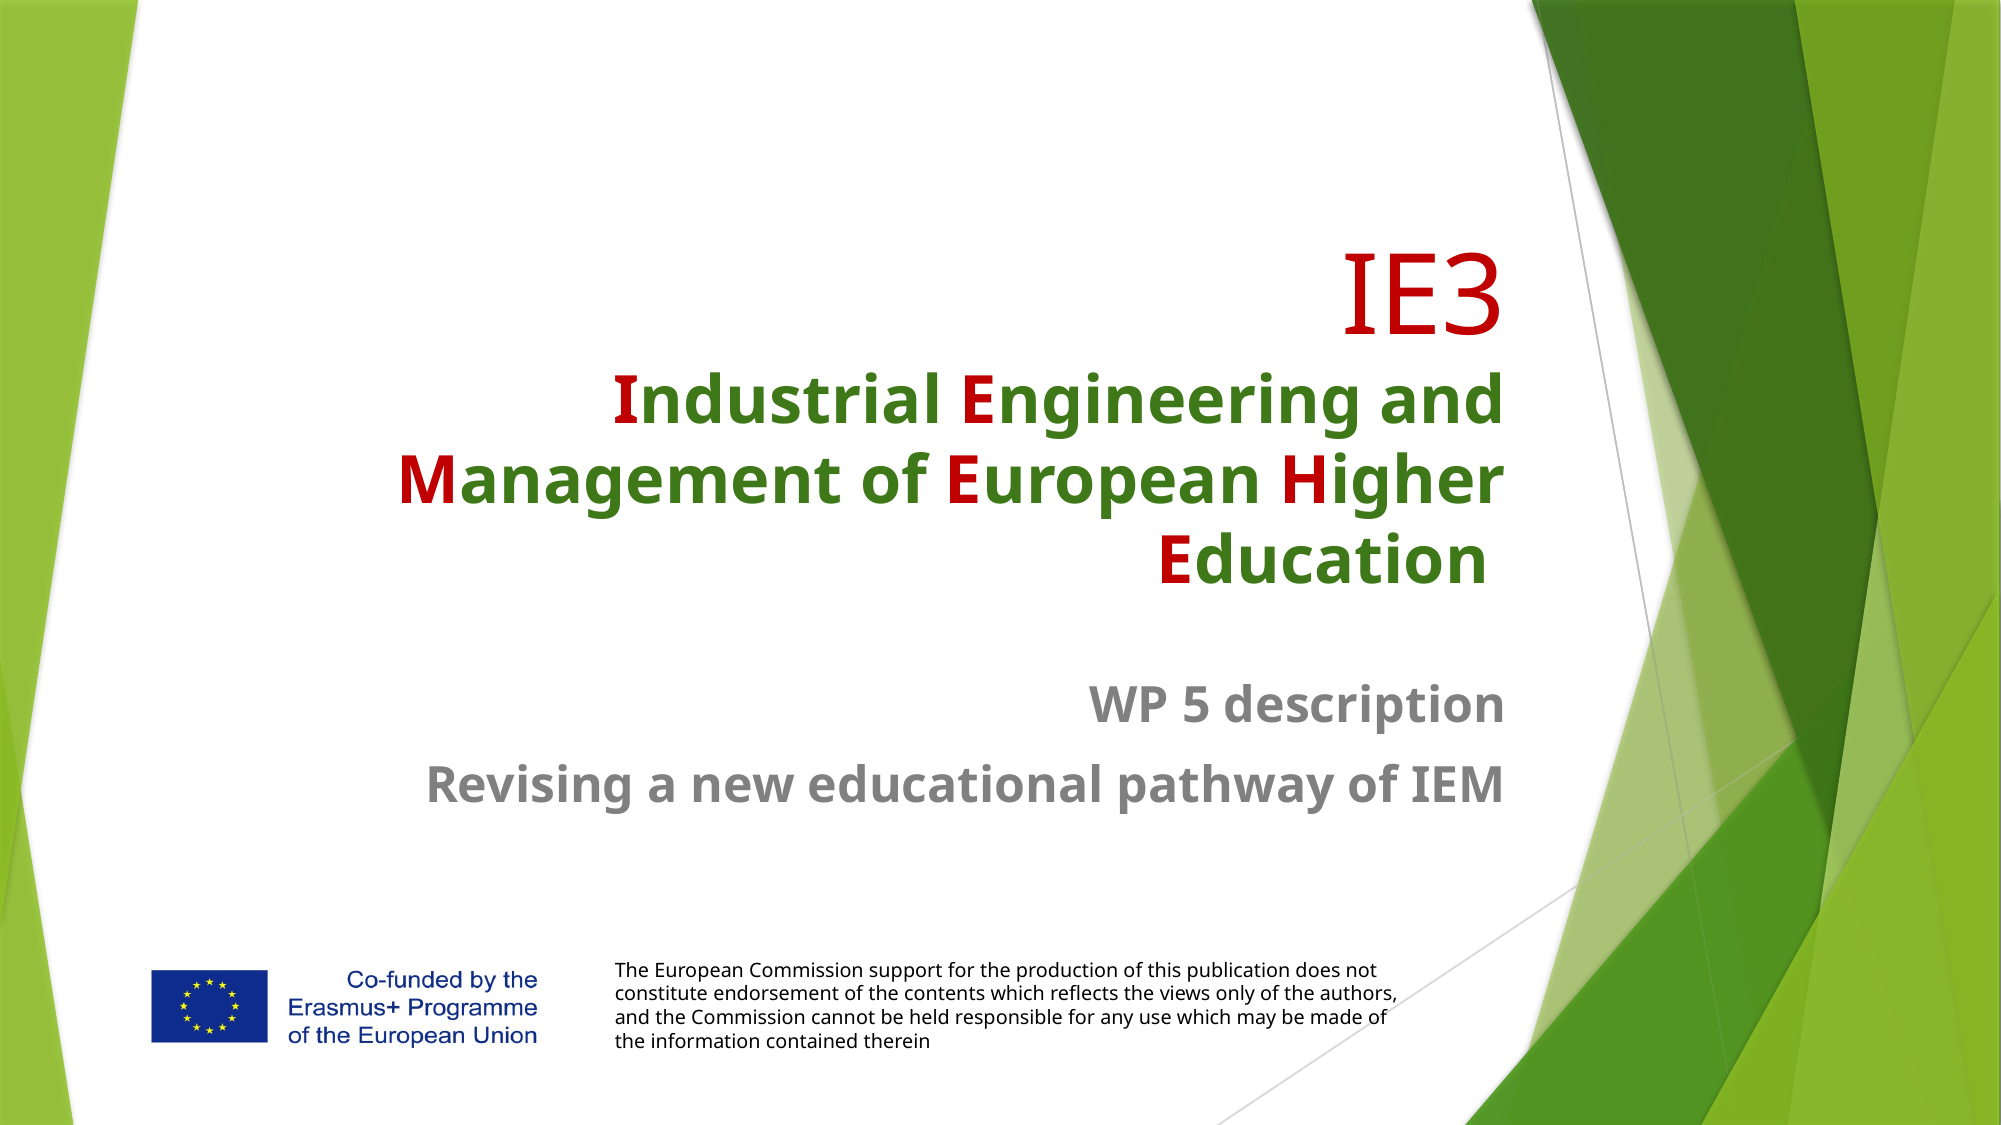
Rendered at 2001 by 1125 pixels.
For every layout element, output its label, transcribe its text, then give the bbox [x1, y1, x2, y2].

text_box The European Commission support for the production of this publication does not constitute endorsement of the contents which reflects the views only of the authors, and the Commission cannot be held responsible for any use which may be made of the information contained therein [600, 949, 1419, 1060]
picture [126, 949, 557, 1064]
subtitle WP 5 description Revising a new educational pathway of IEM [247, 664, 1522, 845]
title IE3 Industrial Engineering and Management of European Higher Education [247, 334, 1522, 605]
